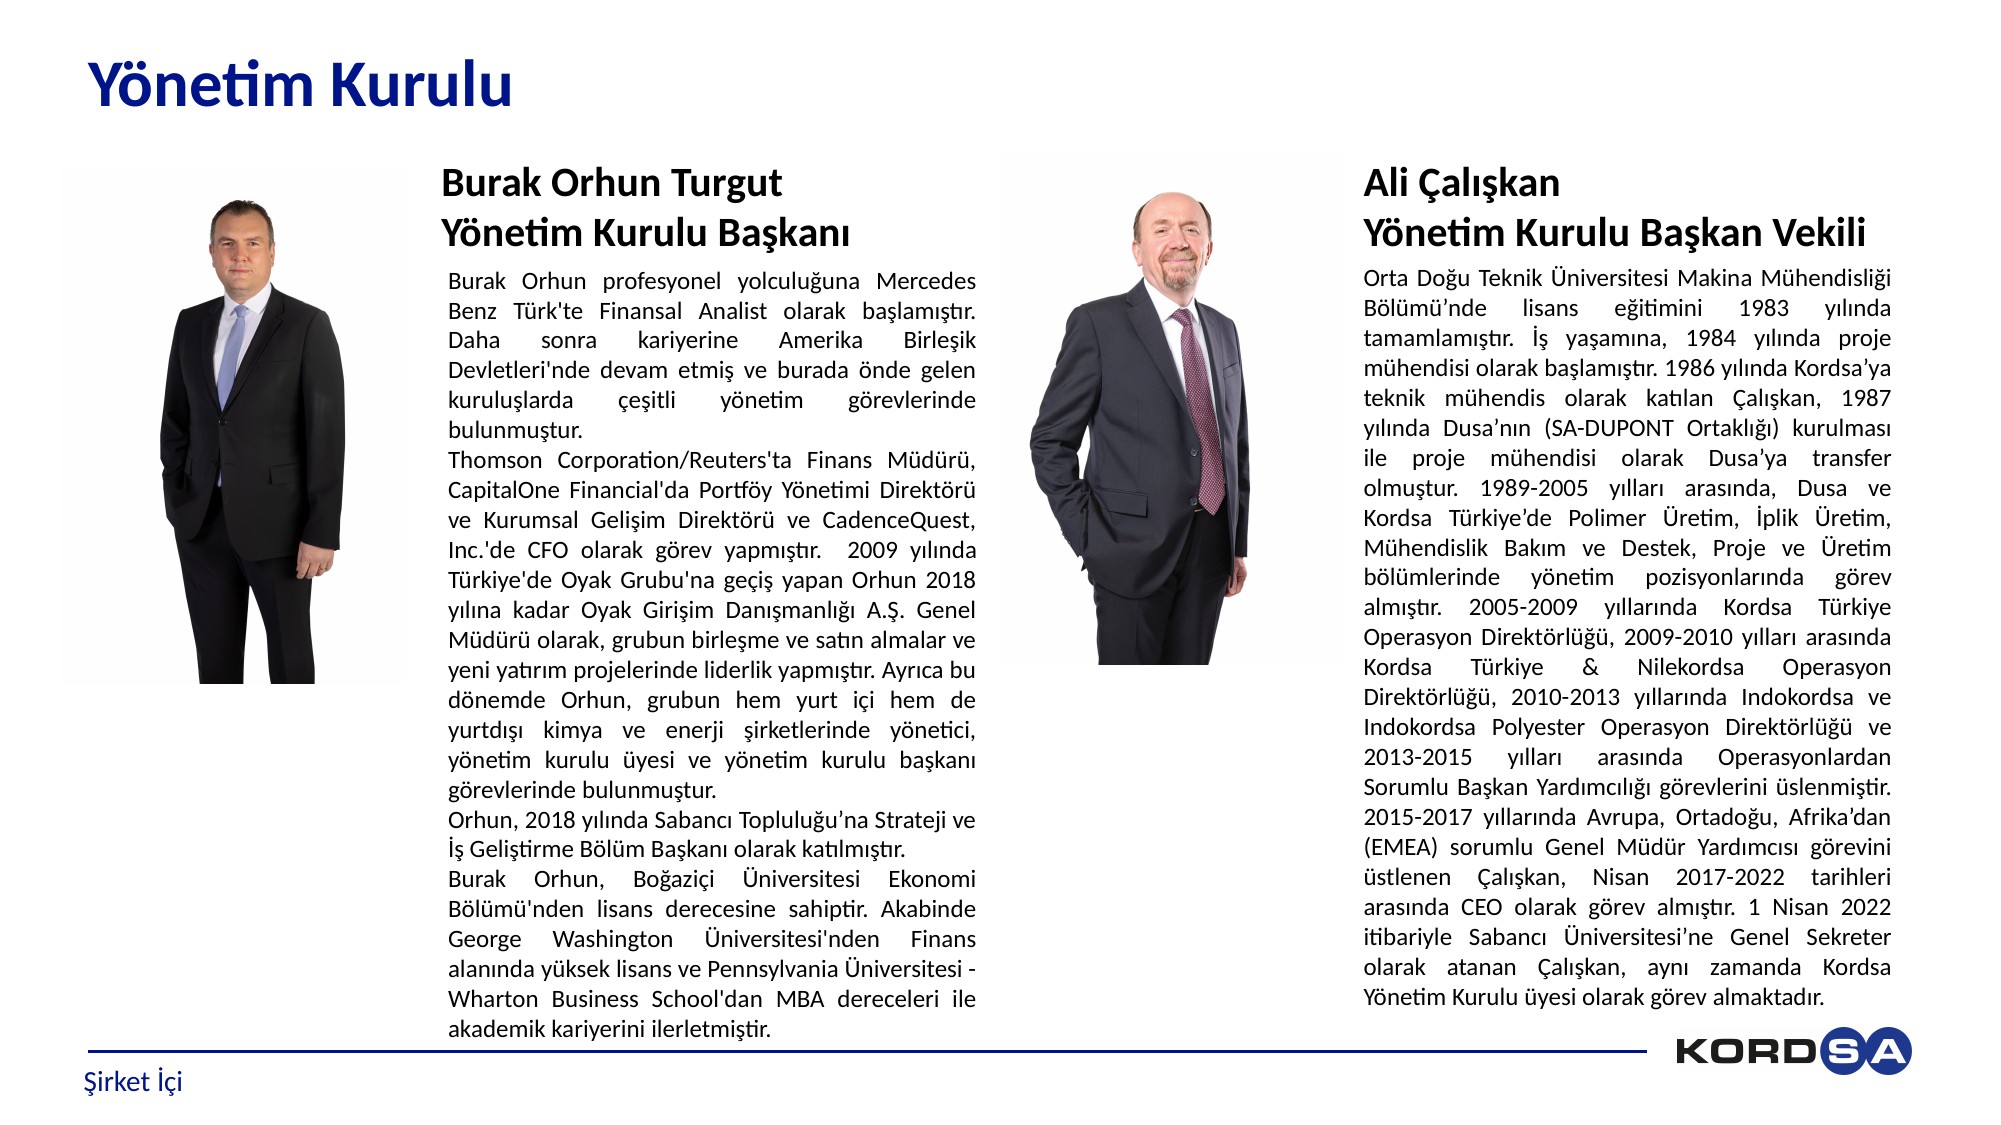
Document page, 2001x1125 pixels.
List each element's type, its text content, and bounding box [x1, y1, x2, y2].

text_box Orta Doğu Teknik Üniversitesi Makina Mühendisliği Bölümü’nde lisans eğitimini 1983 yılında tamamlamıştır. İş yaşamına, 1984 yılında proje mühendisi olarak başlamıştır. 1986 yılında Kordsa’ya teknik mühendis olarak katılan Çalışkan, 1987 yılında Dusa’nın (SA-DUPONT Ortaklığı) kurulması ile proje mühendisi olarak Dusa’ya transfer olmuştur. 1989-2005 yılları arasında, Dusa ve Kordsa Türkiye’de Polimer Üretim, İplik Üretim, Mühendislik Bakım ve Destek, Proje ve Üretim bölümlerinde yönetim pozisyonlarında görev almıştır. 2005-2009 yıllarında Kordsa Türkiye Operasyon Direktörlüğü, 2009-2010 yılları arasında Kordsa Türkiye & Nilekordsa Operasyon Direktörlüğü, 2010-2013 yıllarında Indokordsa ve Indokordsa Polyester Operasyon Direktörlüğü ve 2013-2015 yılları arasında Operasyonlardan Sorumlu Başkan Yardımcılığı görevlerini üslenmiştir. 2015-2017 yıllarında Avrupa, Ortadoğu, Afrika’dan (EMEA) sorumlu Genel Müdür Yardımcısı görevini üstlenen Çalışkan, Nisan 2017-2022 tarihleri arasında CEO olarak görev almıştır. 1 Nisan 2022 itibariyle Sabancı Üniversitesi’ne Genel Sekreter olarak atanan Çalışkan, aynı zamanda Kordsa Yönetim Kurulu üyesi olarak görev almaktadır. [1363, 253, 1893, 1018]
list Burak Orhun profesyonel yolculuğuna Mercedes Benz Türk'te Finansal Analist olarak başlamıştır. Daha sonra kariyerine Amerika Birleşik Devletleri'nde devam etmiş ve burada önde gelen kuruluşlarda çeşitli yönetim görevlerinde bulunmuştur. Thomson Corporation/Reuters'ta Finans Müdürü, CapitalOne Financial'da Portföy Yönetimi Direktörü ve Kurumsal Gelişim Direktörü ve CadenceQuest, Inc.'de CFO olarak görev yapmıştır. 2009 yılında Türkiye'de Oyak Grubu'na geçiş yapan Orhun 2018 yılına kadar Oyak Girişim Danışmanlığı A.Ş. Genel Müdürü olarak, grubun birleşme ve satın almalar ve yeni yatırım projelerinde liderlik yapmıştır. Ayrıca bu dönemde Orhun, grubun hem yurt içi hem de yurtdışı kimya ve enerji şirketlerinde yönetici, yönetim kurulu üyesi ve yönetim kurulu başkanı görevlerinde bulunmuştur. Orhun, 2018 yılında Sabancı Topluluğu’na Strateji ve İş Geliştirme Bölüm Başkanı olarak katılmıştır. Burak Orhun, Boğaziçi Üniversitesi Ekonomi Bölümü'nden lisans derecesine sahiptir. Akabinde George Washington Üniversitesi'nden Finans alanında yüksek lisans ve Pennsylvania Üniversitesi - Wharton Business School'dan MBA dereceleri ile akademik kariyerini ilerletmiştir. [448, 256, 978, 999]
title Yönetim Kurulu [88, 39, 1912, 121]
picture [61, 168, 406, 684]
text_box Ali Çalışkan Yönetim Kurulu Başkan Vekili [1363, 149, 1981, 271]
list Burak Orhun Turgut Yönetim Kurulu Başkanı [441, 149, 938, 277]
picture [998, 149, 1343, 665]
picture [1677, 1027, 1912, 1075]
